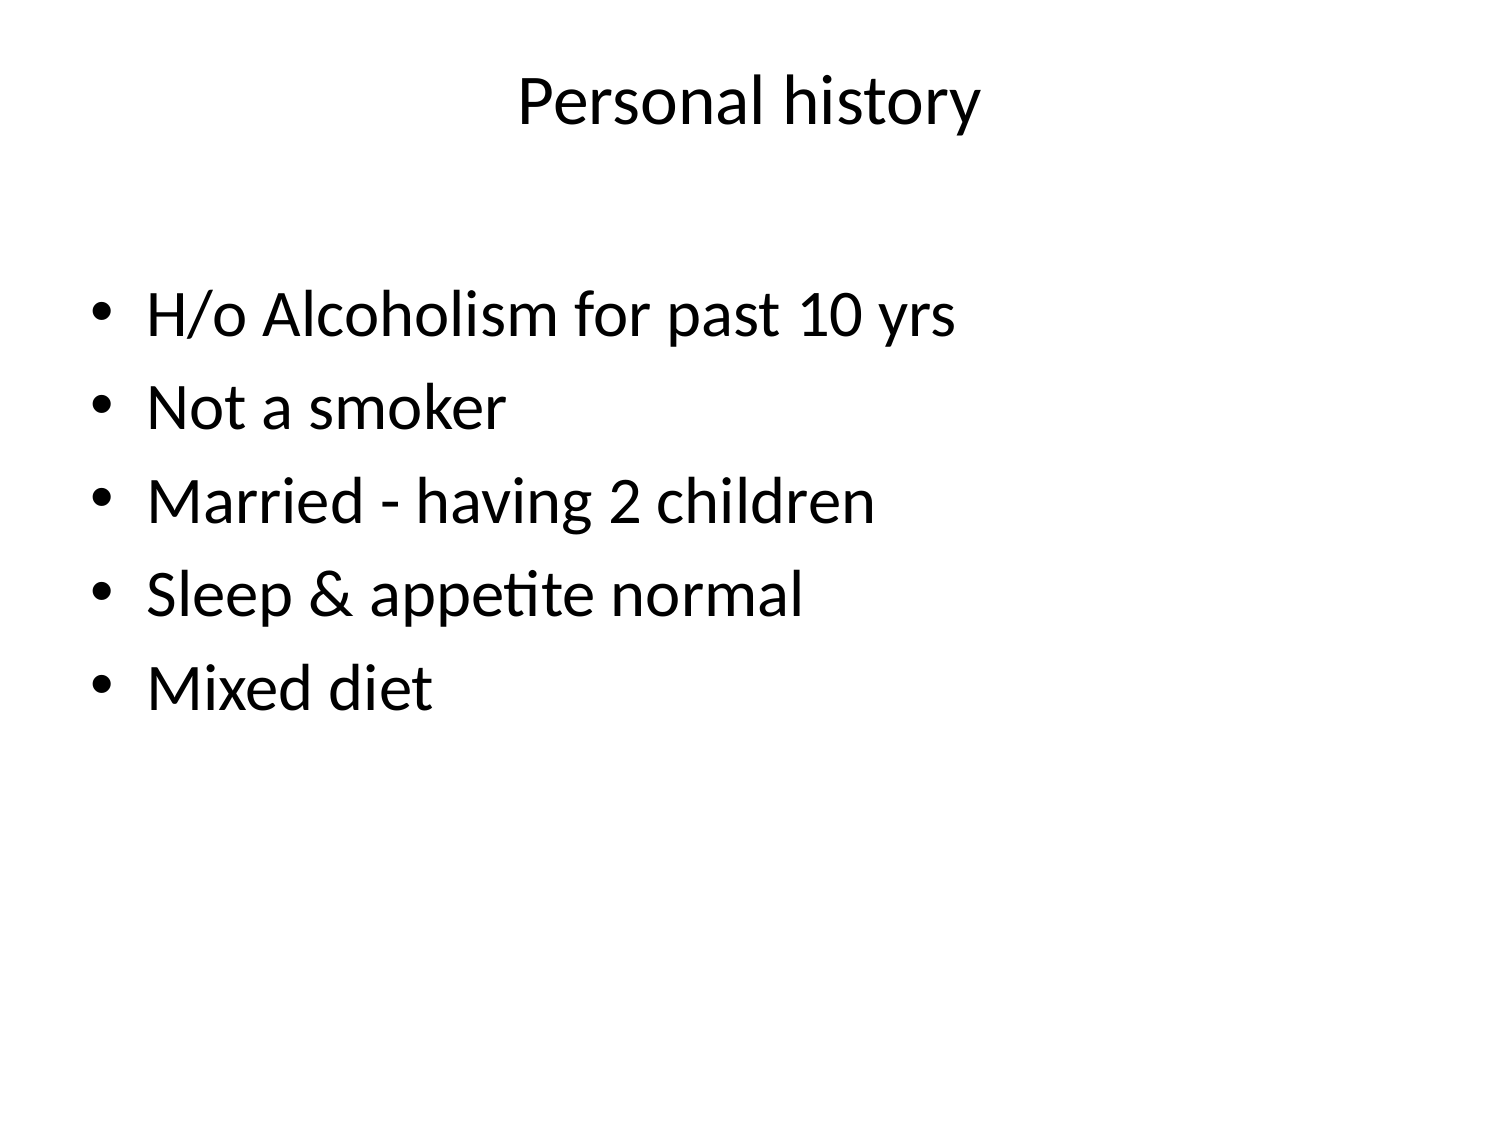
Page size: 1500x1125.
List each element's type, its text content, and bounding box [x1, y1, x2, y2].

list H/o Alcoholism for past 10 yrs Not a smoker Married - having 2 children Sleep & appetite normal Mixed diet [75, 262, 1425, 1005]
title Personal history [75, 45, 1425, 233]
